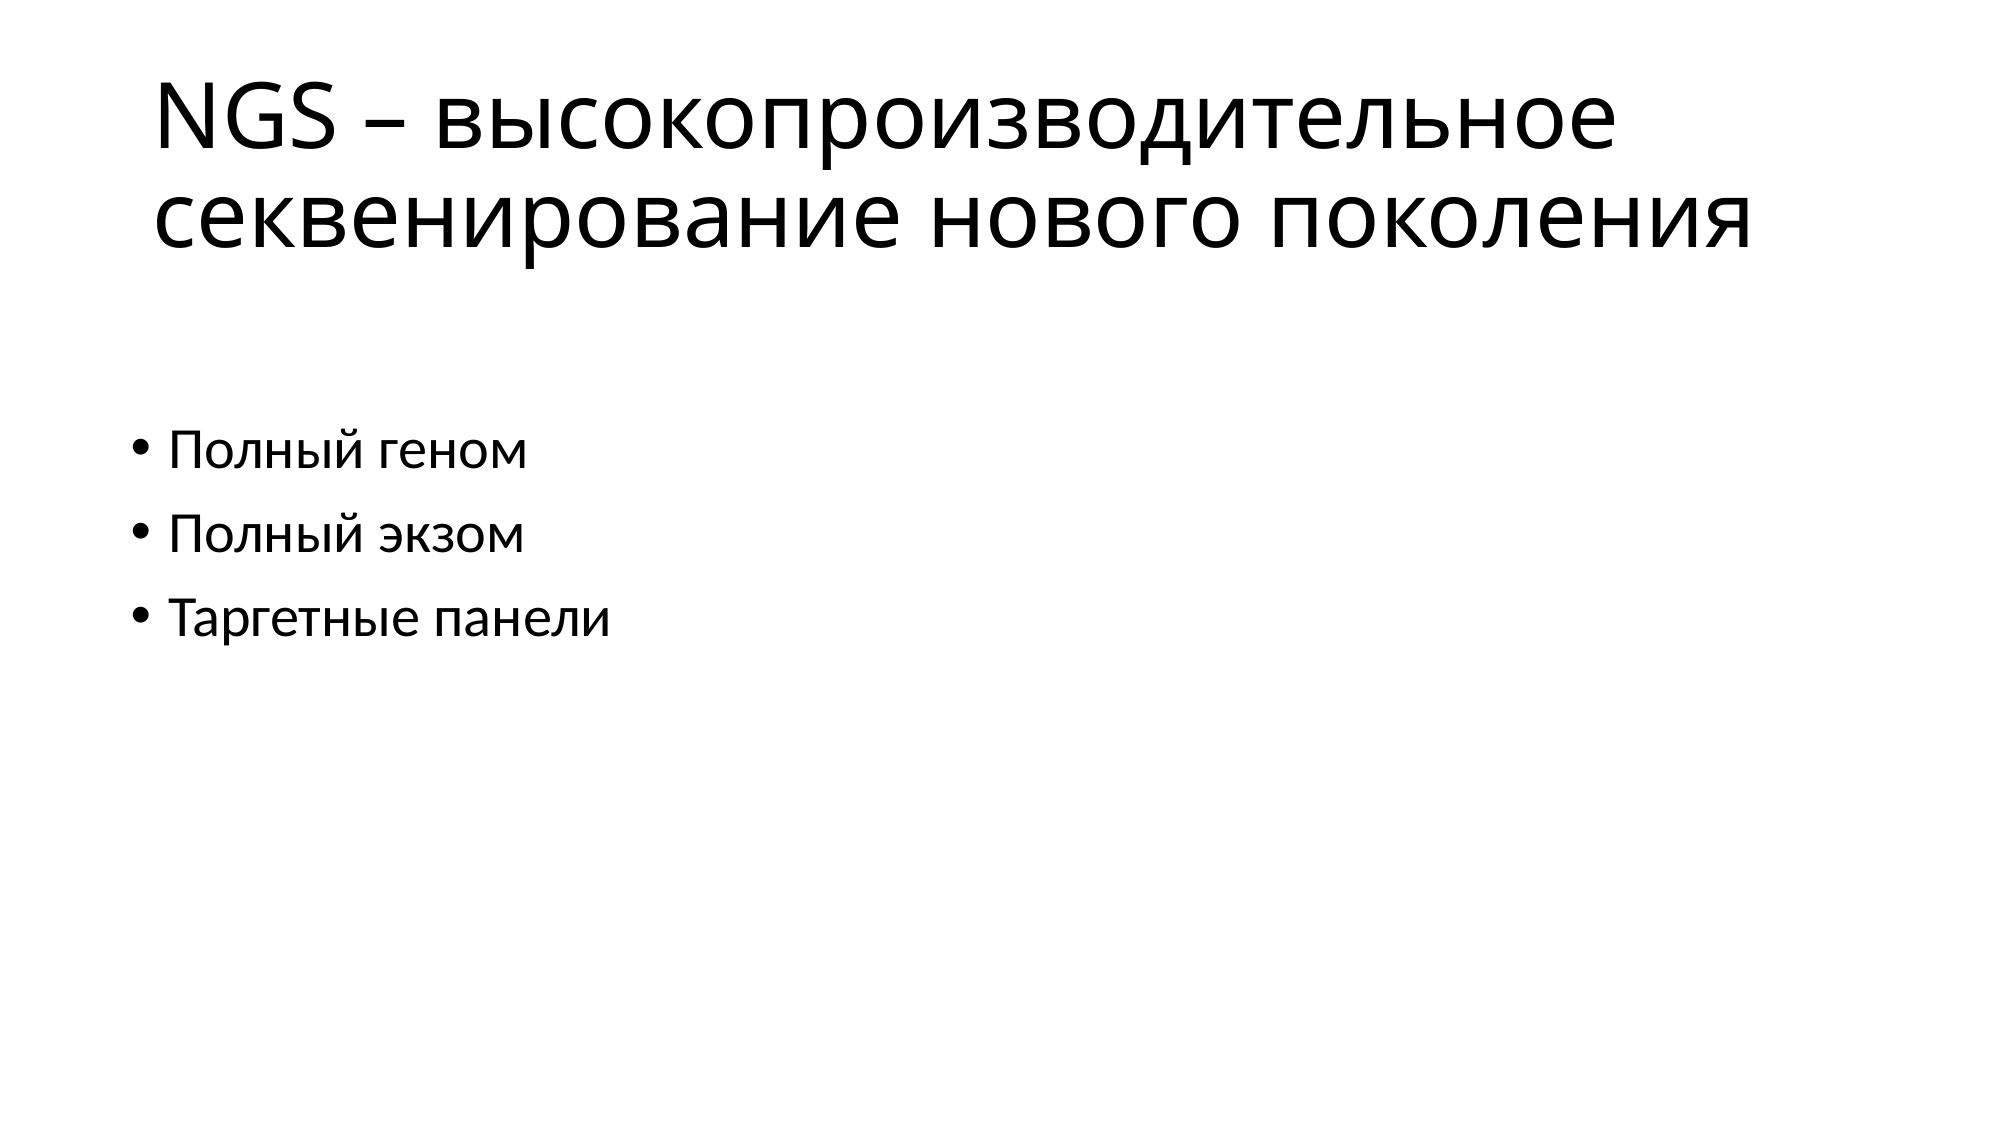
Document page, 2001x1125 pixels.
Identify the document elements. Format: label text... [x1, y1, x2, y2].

title NGS – высокопроизводительное секвенирование нового поколения [137, 59, 1863, 278]
list Полный геном Полный экзом Таргетные панели [115, 411, 1841, 1125]
